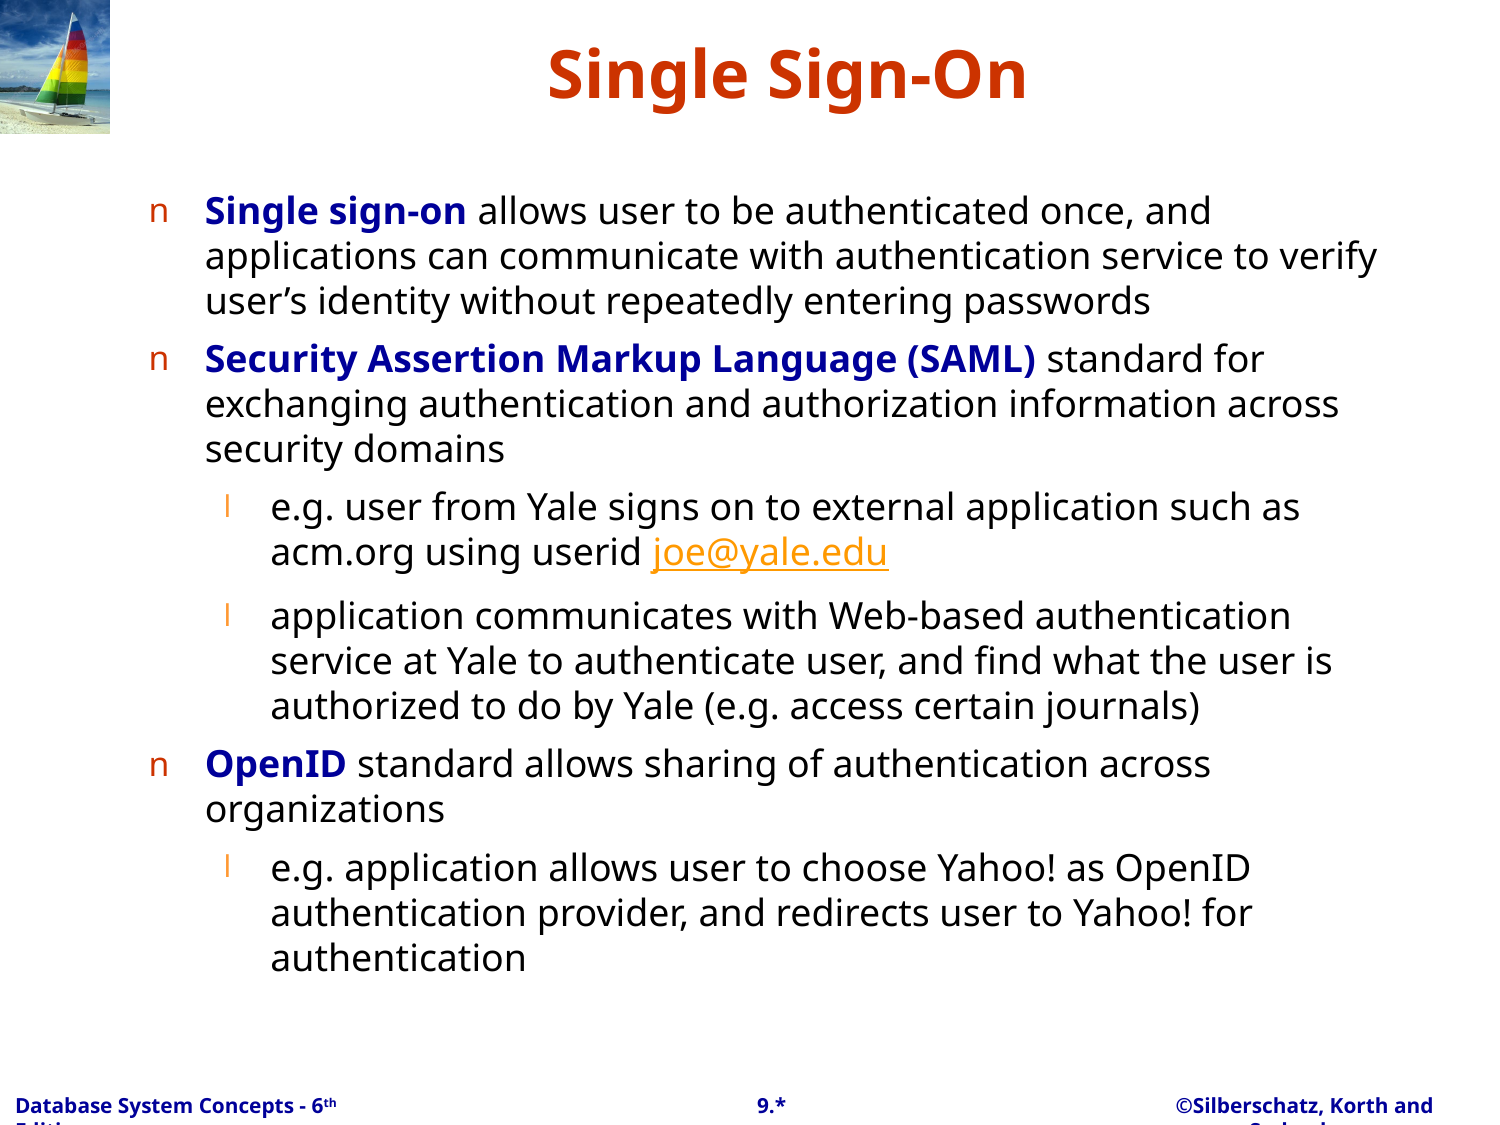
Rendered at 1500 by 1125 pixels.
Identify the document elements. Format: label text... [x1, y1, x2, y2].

title Single Sign-On [126, 19, 1451, 120]
picture [0, 0, 110, 134]
list Single sign-on allows user to be authenticated once, and applications can communicate with authentication service to verify user’s identity without repeatedly entering passwords Security Assertion Markup Language (SAML) standard for exchanging authentication and authorization information across security domains e.g. user from Yale signs on to external application such as acm.org using userid joe@yale.edu application communicates with Web-based authentication service at Yale to authenticate user, and find what the user is authorized to do by Yale (e.g. access certain journals) OpenID standard allows sharing of authentication across organizations e.g. application allows user to choose Yahoo! as OpenID authentication provider, and redirects user to Yahoo! for authentication [133, 179, 1436, 1017]
